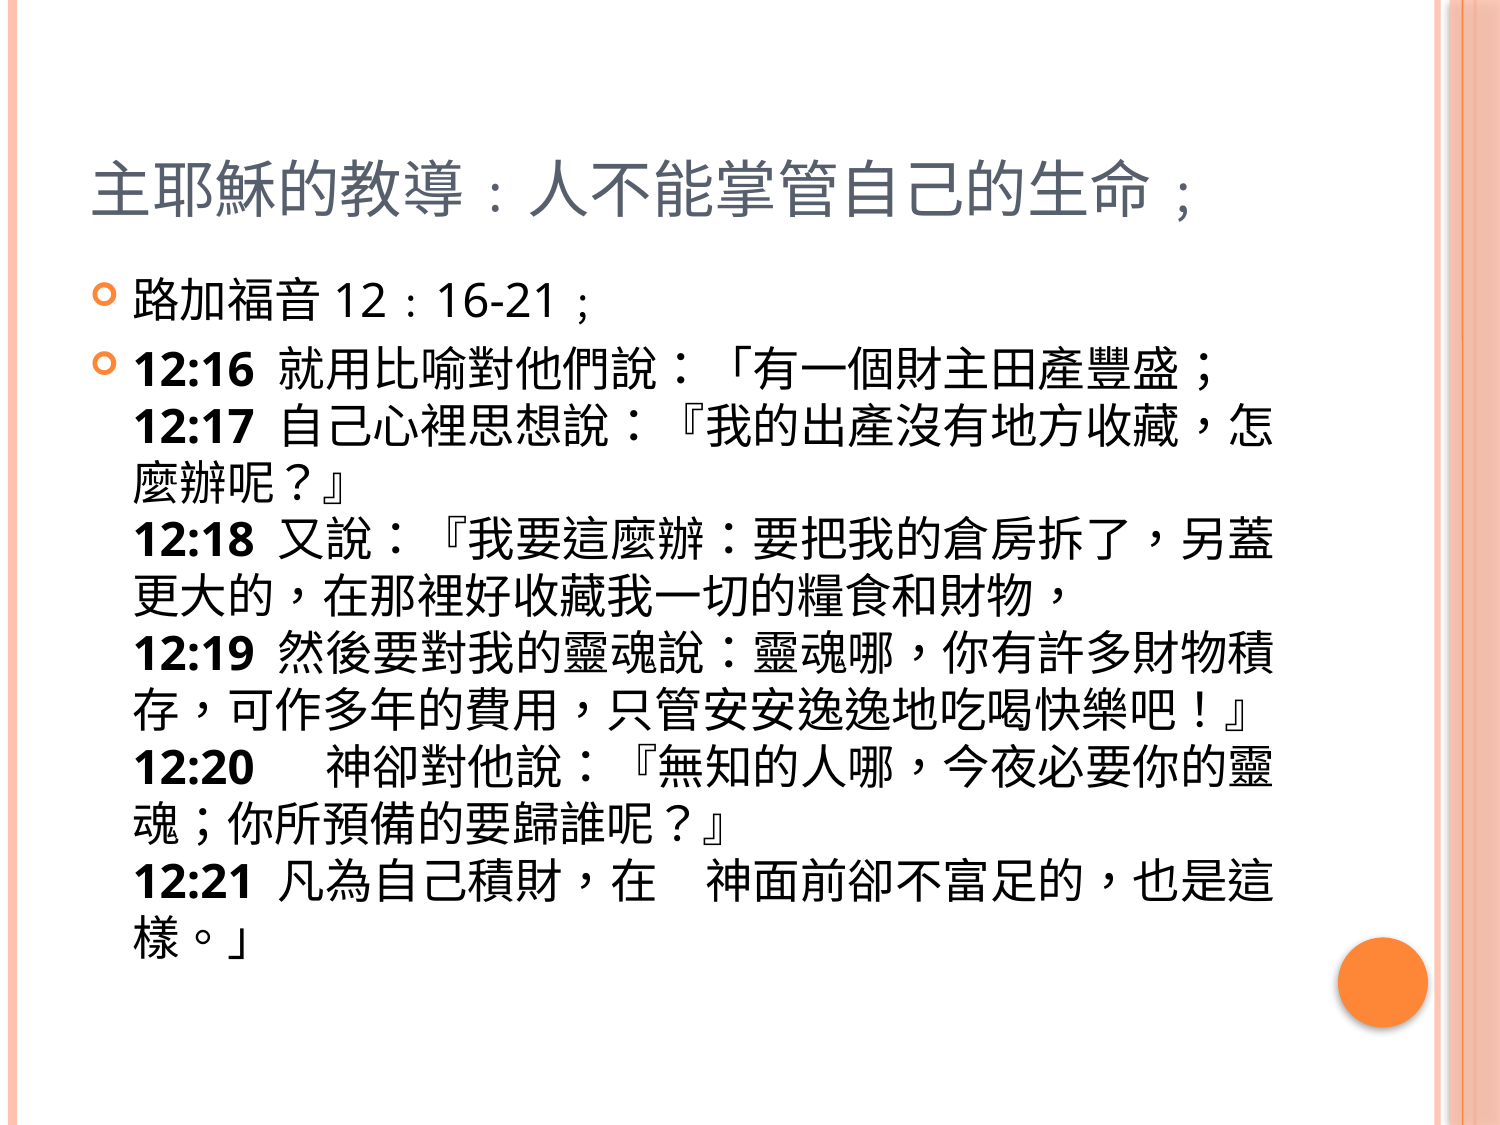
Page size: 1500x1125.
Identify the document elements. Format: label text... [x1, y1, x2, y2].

list 路加福音12﹕16-21﹔ 12:16 就用比喻對他們說：「有一個財主田產豐盛； 12:17 自己心裡思想說：『我的出產沒有地方收藏，怎麼辦呢？』 12:18 又說：『我要這麼辦：要把我的倉房拆了，另蓋更大的，在那裡好收藏我一切的糧食和財物， 12:19 然後要對我的靈魂說：靈魂哪，你有許多財物積存，可作多年的費用，只管安安逸逸地吃喝快樂吧！』 12:20 神卻對他說：『無知的人哪，今夜必要你的靈魂；你所預備的要歸誰呢？』 12:21 凡為自己積財，在 神面前卻不富足的，也是這樣。」 [75, 262, 1300, 1062]
title 主耶穌的教導﹕人不能掌管自己的生命﹔ [75, 45, 1300, 233]
